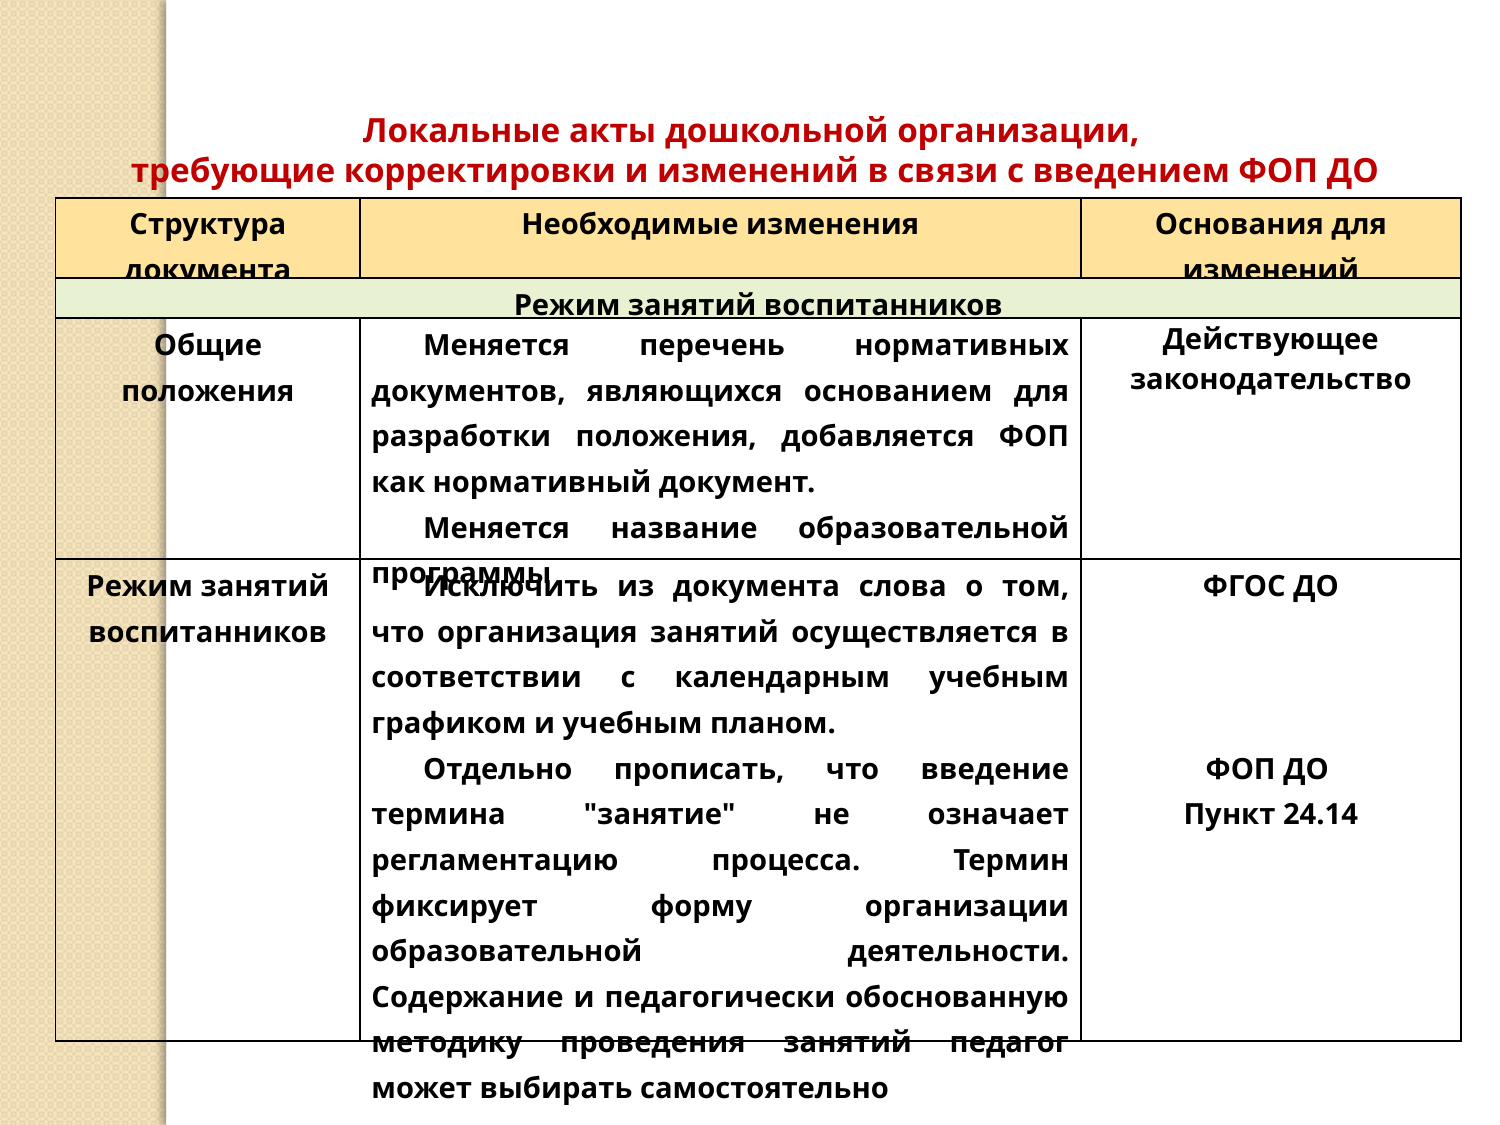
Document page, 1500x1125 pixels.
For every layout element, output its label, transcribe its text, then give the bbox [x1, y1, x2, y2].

table_header Необходимые изменения [361, 199, 1080, 277]
table_cell Режим занятий воспитанников [56, 560, 359, 1040]
table_cell Меняется перечень нормативных документов, являющихся основанием для разработки положения, добавляется ФОП как нормативный документ. Меняется название образовательной программы [361, 319, 1080, 558]
table_cell Исключить из документа слова о том, что организация занятий осуществляется в соответствии с календарным учебным графиком и учебным планом. Отдельно прописать, что введение термина "занятие" не означает регламентацию процесса. Термин фиксирует форму организации образовательной деятельности. Содержание и педагогически обоснованную методику проведения занятий педагог может выбирать самостоятельно [361, 560, 1080, 1040]
table_header Структура документа [56, 199, 359, 277]
text_box Локальные акты дошкольной организации, требующие корректировки и изменений в связи с введением ФОП ДО [53, 101, 1459, 197]
table_header Основания для изменений [1082, 199, 1460, 277]
table_cell Общие положения [56, 319, 359, 558]
table_cell ФГОС ДО ФОП ДО Пункт 24.14 [1082, 560, 1460, 1040]
table_cell Режим занятий воспитанников [56, 279, 1460, 317]
table_cell Действующее законодательство [1082, 319, 1460, 558]
